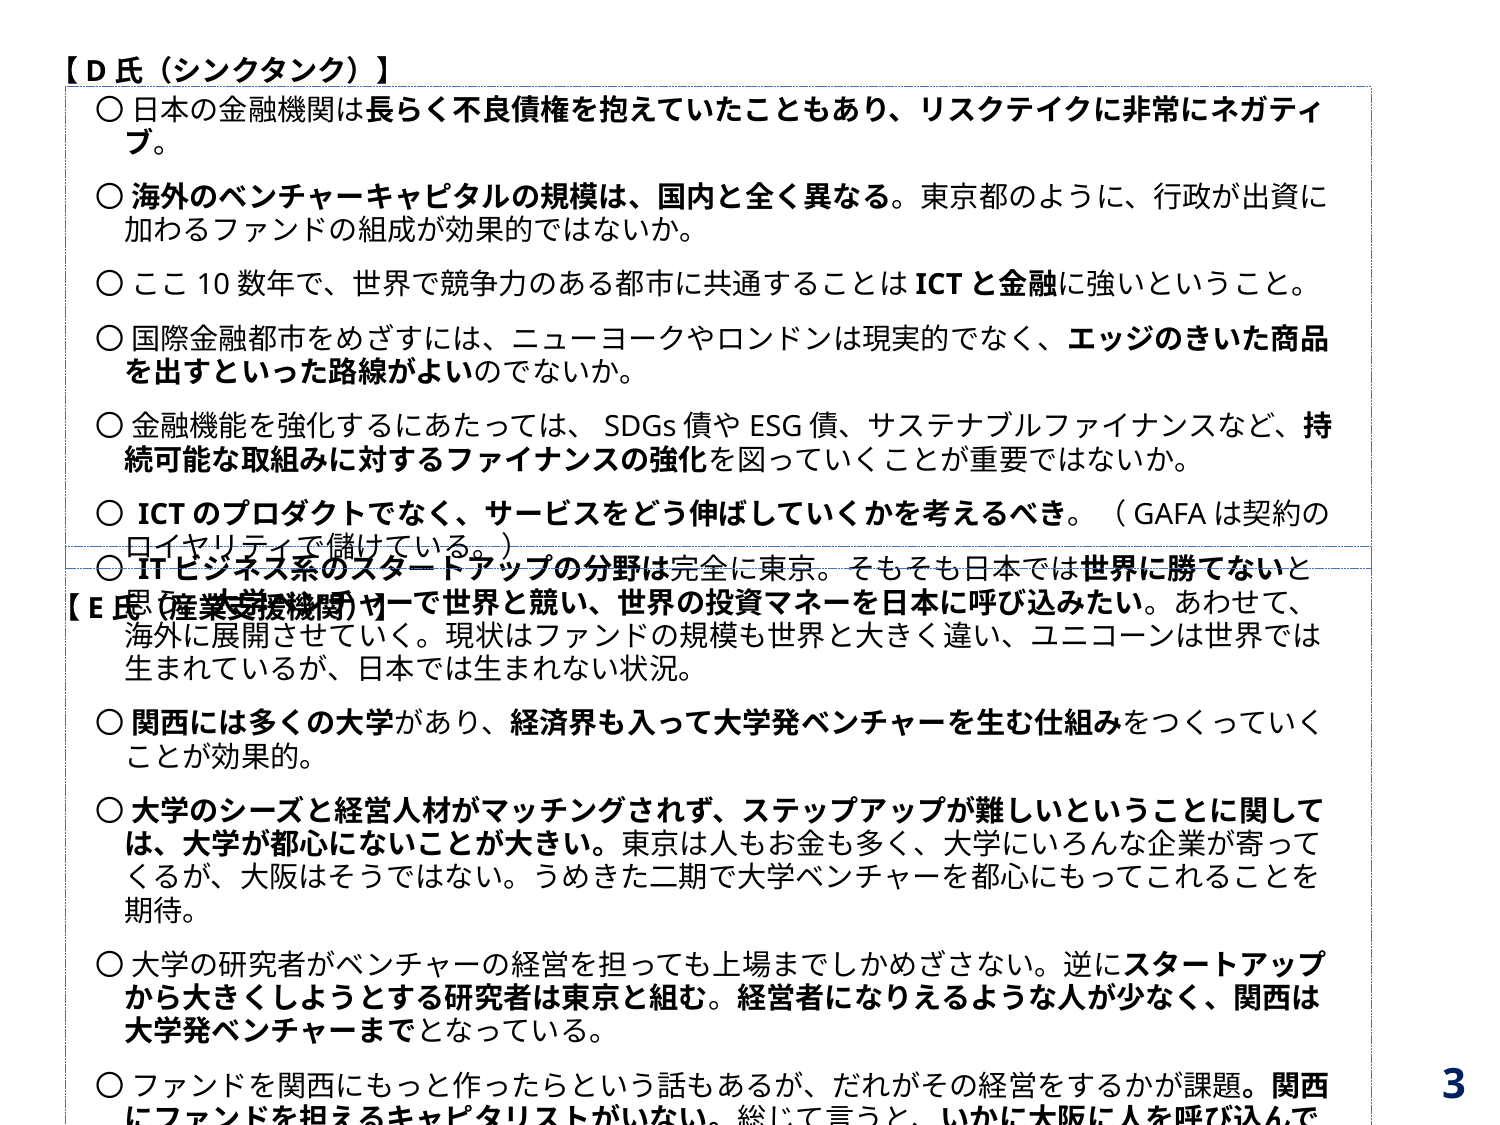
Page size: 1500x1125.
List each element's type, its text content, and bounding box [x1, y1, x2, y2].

text_box 〇 日本の金融機関は長らく不良債権を抱えていたこともあり、リスクテイクに非常にネガティブ。 〇 海外のベンチャーキャピタルの規模は、国内と全く異なる。東京都のように、行政が出資に加わるファンドの組成が効果的ではないか。 〇 ここ10数年で、世界で競争力のある都市に共通することはICTと金融に強いということ。 〇 国際金融都市をめざすには、ニューヨークやロンドンは現実的でなく、エッジのきいた商品を出すといった路線がよいのでないか。 〇 金融機能を強化するにあたっては、SDGs債やESG債、サステナブルファイナンスなど、持続可能な取組みに対するファイナンスの強化を図っていくことが重要ではないか。 〇 ICTのプロダクトでなく、サービスをどう伸ばしていくかを考えるべき。（GAFAは契約のロイヤリティで儲けている。） [65, 86, 1372, 569]
text_box 3 [1407, 1037, 1500, 1125]
text_box 〇 ITビジネス系のスタートアップの分野は完全に東京。そもそも日本では世界に勝てないと思う。大学ベンチャーで世界と競い、世界の投資マネーを日本に呼び込みたい。あわせて、海外に展開させていく。現状はファンドの規模も世界と大きく違い、ユニコーンは世界では生まれているが、日本では生まれない状況。 〇 関西には多くの大学があり、経済界も入って大学発ベンチャーを生む仕組みをつくっていくことが効果的。 〇 大学のシーズと経営人材がマッチングされず、ステップアップが難しいということに関しては、大学が都心にないことが大きい。東京は人もお金も多く、大学にいろんな企業が寄ってくるが、大阪はそうではない。うめきた二期で大学ベンチャーを都心にもってこれることを期待。 〇 大学の研究者がベンチャーの経営を担っても上場までしかめざさない。逆にスタートアップから大きくしようとする研究者は東京と組む。経営者になりえるような人が少なく、関西は大学発ベンチャーまでとなっている。 〇 ファンドを関西にもっと作ったらという話もあるが、だれがその経営をするかが課題。関西にファンドを担えるキャピタリストがいない。総じて言うと、いかに大阪に人を呼び込んでくるか。 [65, 569, 1372, 1125]
text_box 【E氏（産業支援機関）】 [36, 579, 1344, 633]
text_box 【D氏（シンクタンク）】 [34, 42, 1357, 95]
